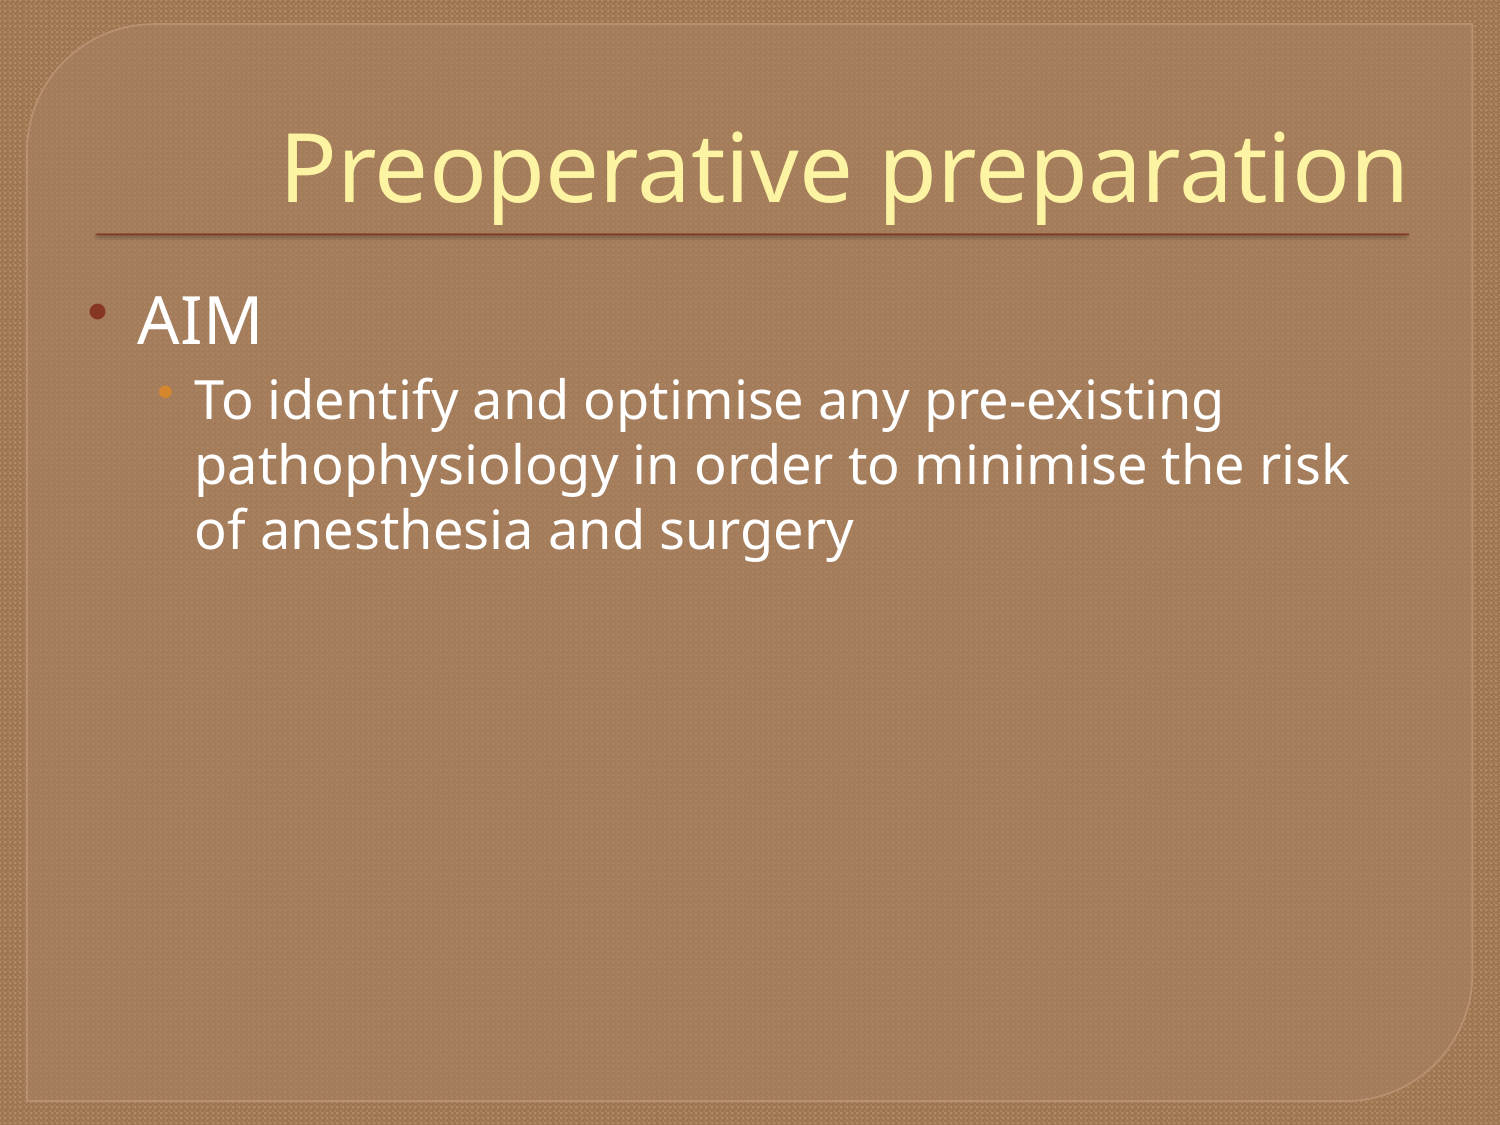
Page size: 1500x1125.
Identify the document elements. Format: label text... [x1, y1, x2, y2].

title Preoperative preparation [75, 41, 1425, 230]
list AIM To identify and optimise any pre-existing pathophysiology in order to minimise the risk of anesthesia and surgery [75, 270, 1425, 1013]
